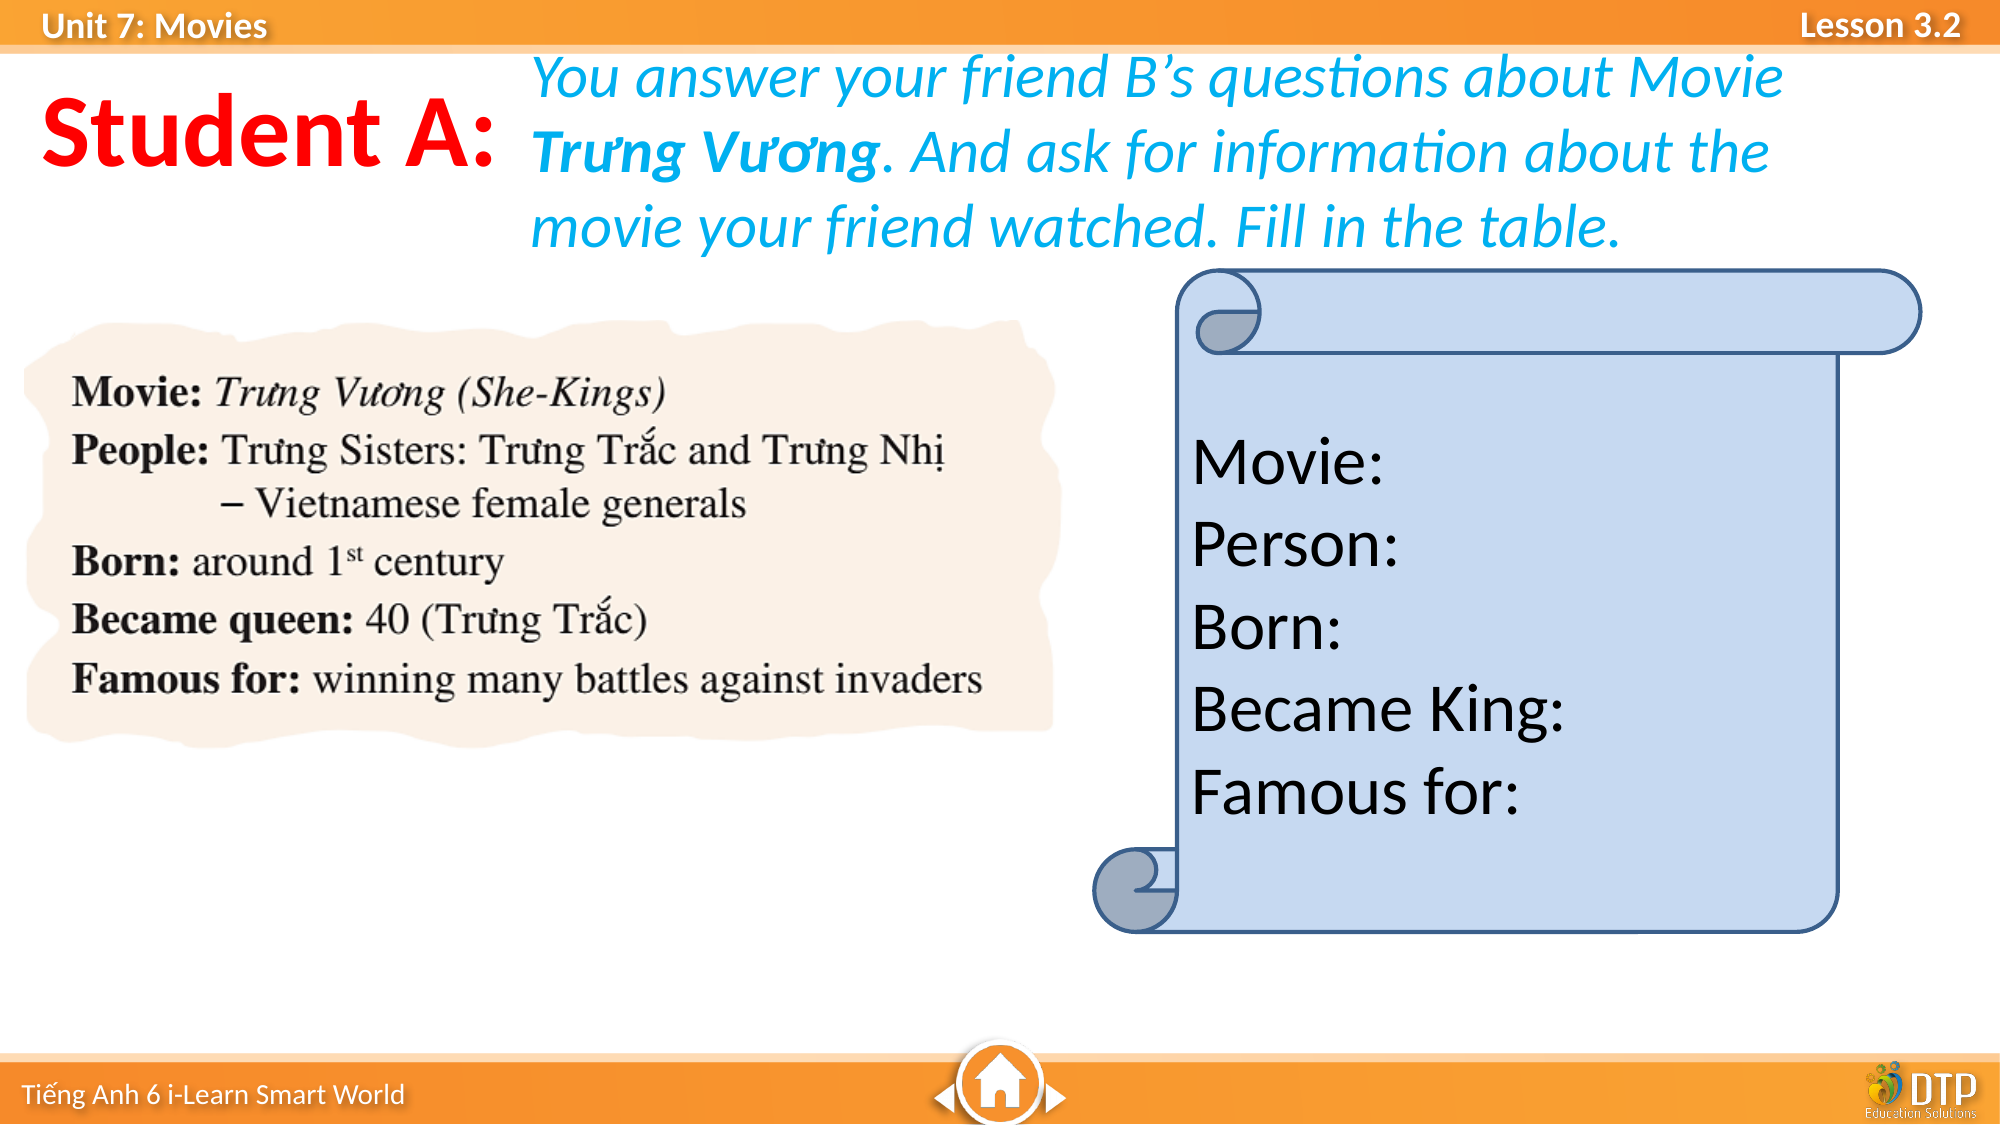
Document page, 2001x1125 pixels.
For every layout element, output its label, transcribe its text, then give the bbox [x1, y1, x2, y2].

text_box Student A: [26, 54, 516, 195]
text_box Movie: Person: Born: Became King: Famous for: [1092, 268, 1923, 935]
text_box You answer your friend B’s questions about Movie Trưng Vương. And ask for information about the movie your friend watched. Fill in the table. [516, 28, 1921, 268]
picture [0, 0, 2000, 1125]
